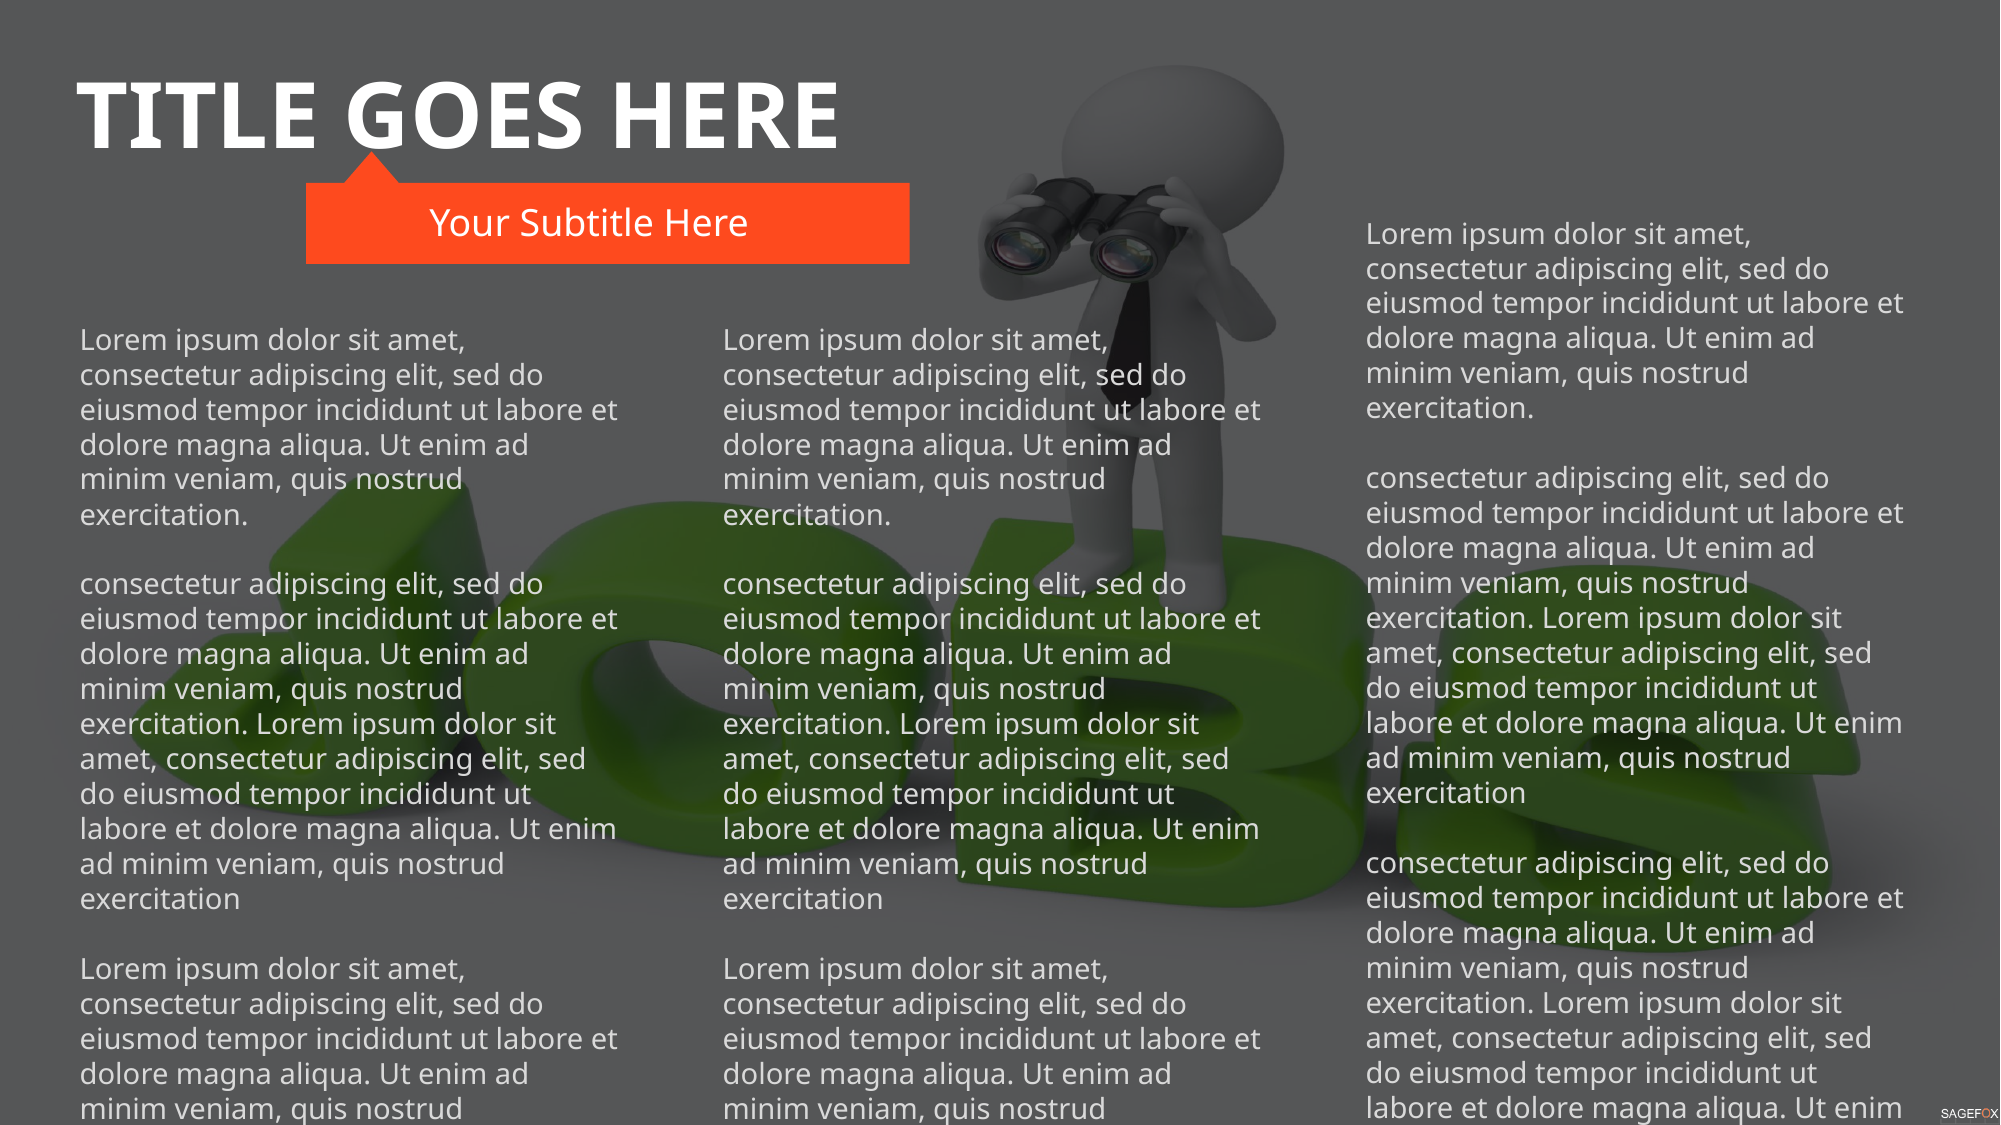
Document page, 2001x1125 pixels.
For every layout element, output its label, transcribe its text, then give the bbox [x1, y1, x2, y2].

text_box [306, 151, 910, 264]
text_box Lorem ipsum dolor sit amet, consectetur adipiscing elit, sed do eiusmod tempor incididunt ut labore et dolore magna aliqua. Ut enim ad minim veniam, quis nostrud exercitation. consectetur adipiscing elit, sed do eiusmod tempor incididunt ut labore et dolore magna aliqua. Ut enim ad minim veniam, quis nostrud exercitation. Lorem ipsum dolor sit amet, consectetur adipiscing elit, sed do eiusmod tempor incididunt ut labore et dolore magna aliqua. Ut enim ad minim veniam, quis nostrud exercitation Lorem ipsum dolor sit amet, consectetur adipiscing elit, sed do eiusmod tempor incididunt ut labore et dolore magna aliqua. Ut enim ad minim veniam, quis nostrud exercitation. [64, 313, 635, 1125]
picture [1940, 0, 2001, 1125]
text_box Lorem ipsum dolor sit amet, consectetur adipiscing elit, sed do eiusmod tempor incididunt ut labore et dolore magna aliqua. Ut enim ad minim veniam, quis nostrud exercitation. consectetur adipiscing elit, sed do eiusmod tempor incididunt ut labore et dolore magna aliqua. Ut enim ad minim veniam, quis nostrud exercitation. Lorem ipsum dolor sit amet, consectetur adipiscing elit, sed do eiusmod tempor incididunt ut labore et dolore magna aliqua. Ut enim ad minim veniam, quis nostrud exercitation consectetur adipiscing elit, sed do eiusmod tempor incididunt ut labore et dolore magna aliqua. Ut enim ad minim veniam, quis nostrud exercitation. Lorem ipsum dolor sit amet, consectetur adipiscing elit, sed do eiusmod tempor incididunt ut labore et dolore magna aliqua. Ut enim ad minim veniam, quis nostrud exercitation [1350, 207, 1921, 1125]
text_box TITLE GOES HERE [60, 49, 965, 175]
text_box Lorem ipsum dolor sit amet, consectetur adipiscing elit, sed do eiusmod tempor incididunt ut labore et dolore magna aliqua. Ut enim ad minim veniam, quis nostrud exercitation. consectetur adipiscing elit, sed do eiusmod tempor incididunt ut labore et dolore magna aliqua. Ut enim ad minim veniam, quis nostrud exercitation. Lorem ipsum dolor sit amet, consectetur adipiscing elit, sed do eiusmod tempor incididunt ut labore et dolore magna aliqua. Ut enim ad minim veniam, quis nostrud exercitation Lorem ipsum dolor sit amet, consectetur adipiscing elit, sed do eiusmod tempor incididunt ut labore et dolore magna aliqua. Ut enim ad minim veniam, quis nostrud exercitation [707, 313, 1278, 1125]
